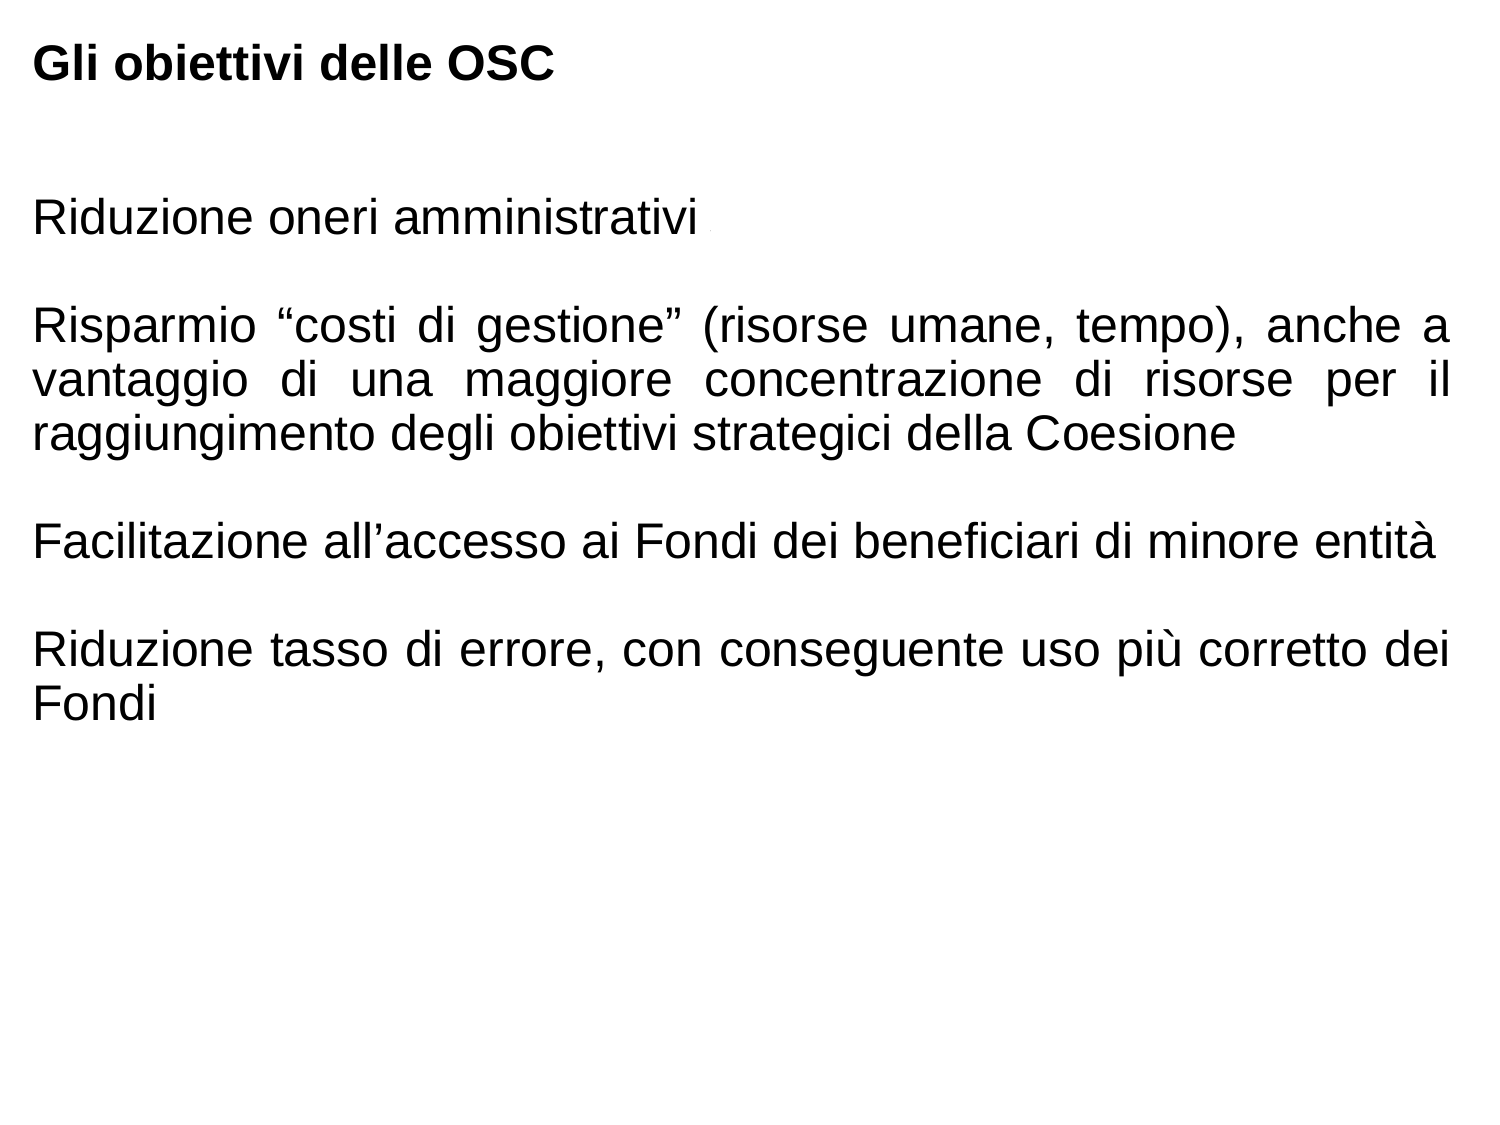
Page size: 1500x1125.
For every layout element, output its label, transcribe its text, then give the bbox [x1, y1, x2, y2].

text_box Riduzione oneri amministrativi Risparmio “costi di gestione” (risorse umane, tempo), anche a vantaggio di una maggiore concentrazione di risorse per il raggiungimento degli obiettivi strategici della Coesione Facilitazione all’accesso ai Fondi dei beneficiari di minore entità Riduzione tasso di errore, con conseguente uso più corretto dei Fondi [17, 184, 1467, 739]
text_box Gli obiettivi delle OSC [17, 23, 1447, 98]
